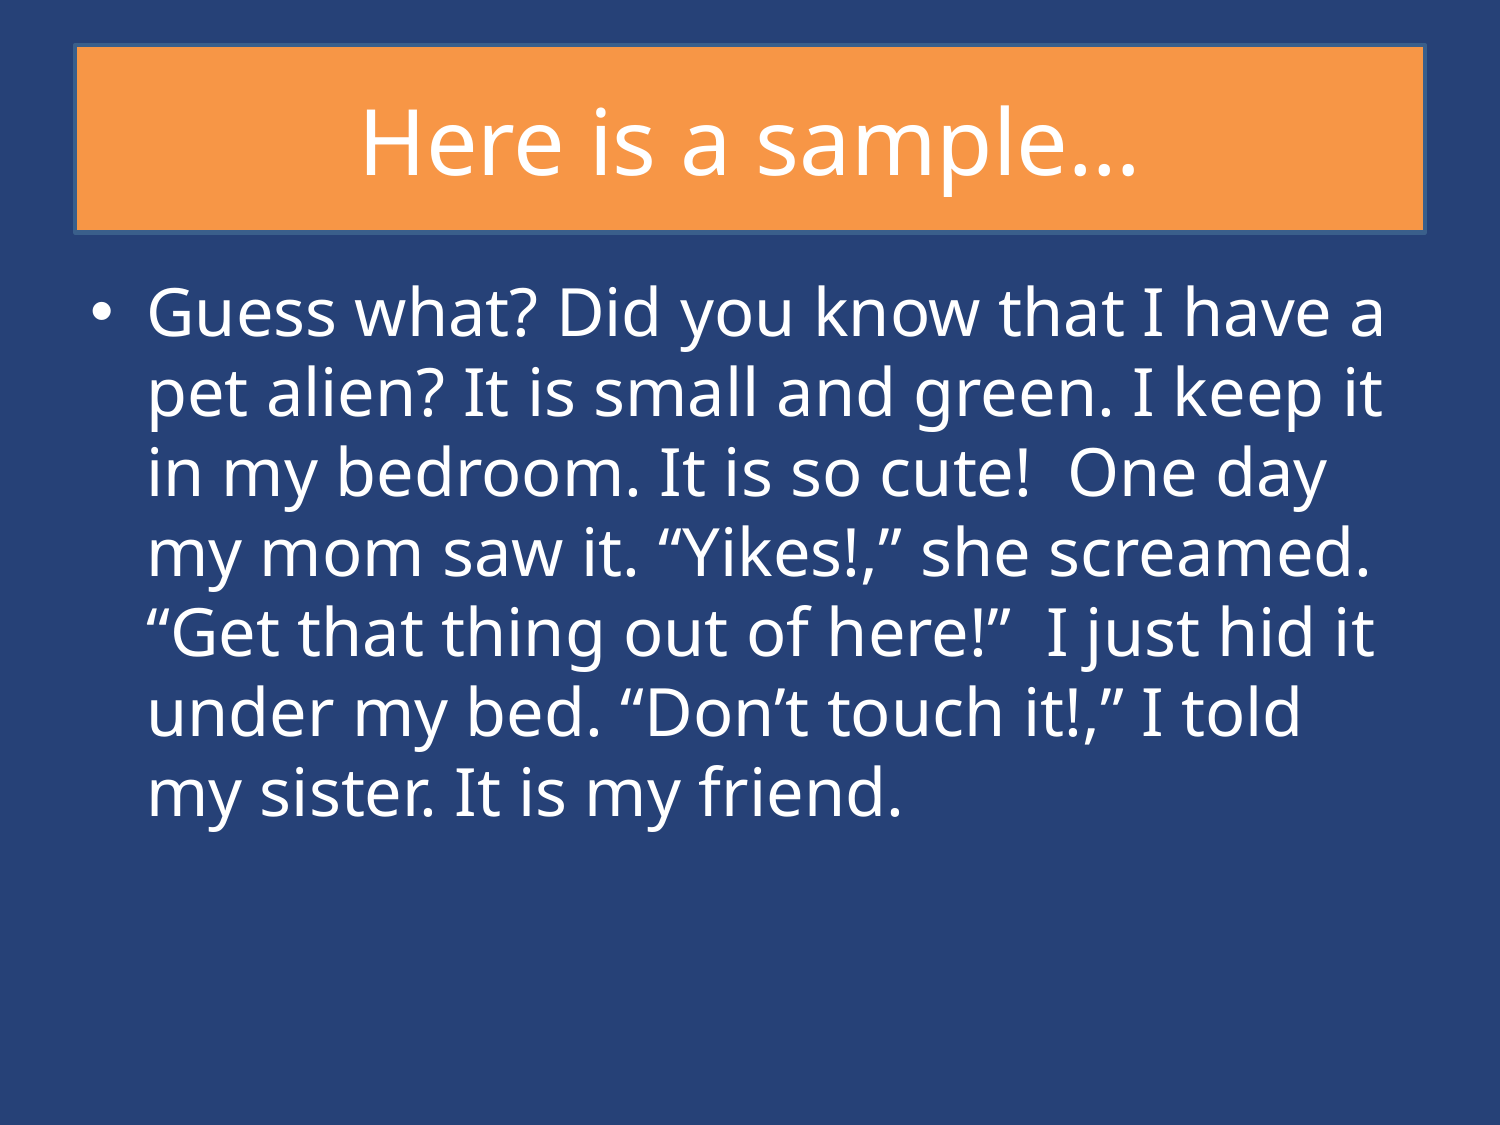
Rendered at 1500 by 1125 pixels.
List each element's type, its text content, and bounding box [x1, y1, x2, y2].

list Guess what? Did you know that I have a pet alien? It is small and green. I keep it in my bedroom. It is so cute! One day my mom saw it. “Yikes!,” she screamed. “Get that thing out of here!” I just hid it under my bed. “Don’t touch it!,” I told my sister. It is my friend. [75, 262, 1425, 1005]
title Here is a sample… [73, 43, 1427, 235]
